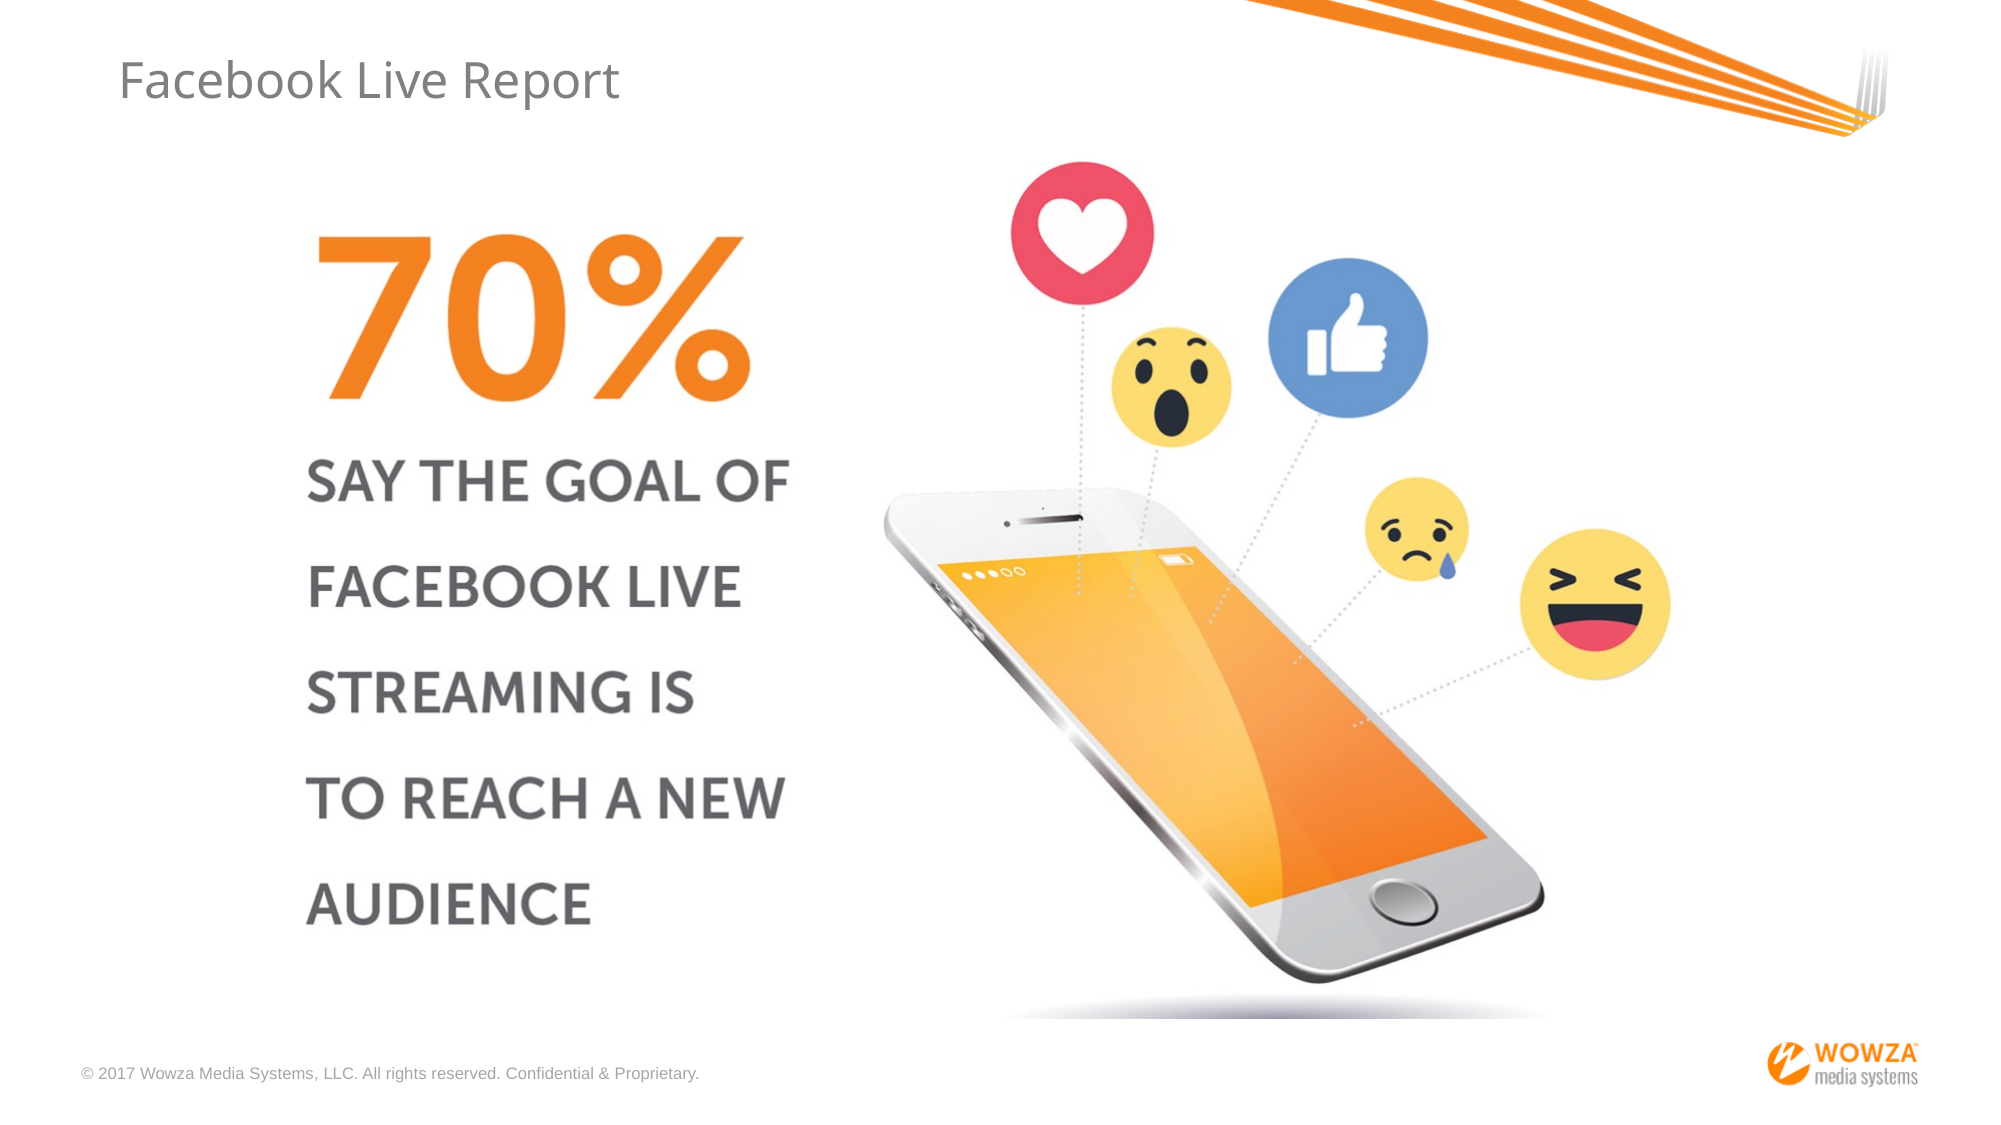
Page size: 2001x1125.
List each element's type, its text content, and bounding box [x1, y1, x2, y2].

title Facebook Live Report [103, 47, 1395, 147]
picture [1766, 1033, 1920, 1096]
footer © 2017 Wowza Media Systems, LLC. All rights reserved. Confidential & Proprietary. [66, 1042, 836, 1103]
picture [224, 0, 1923, 1019]
